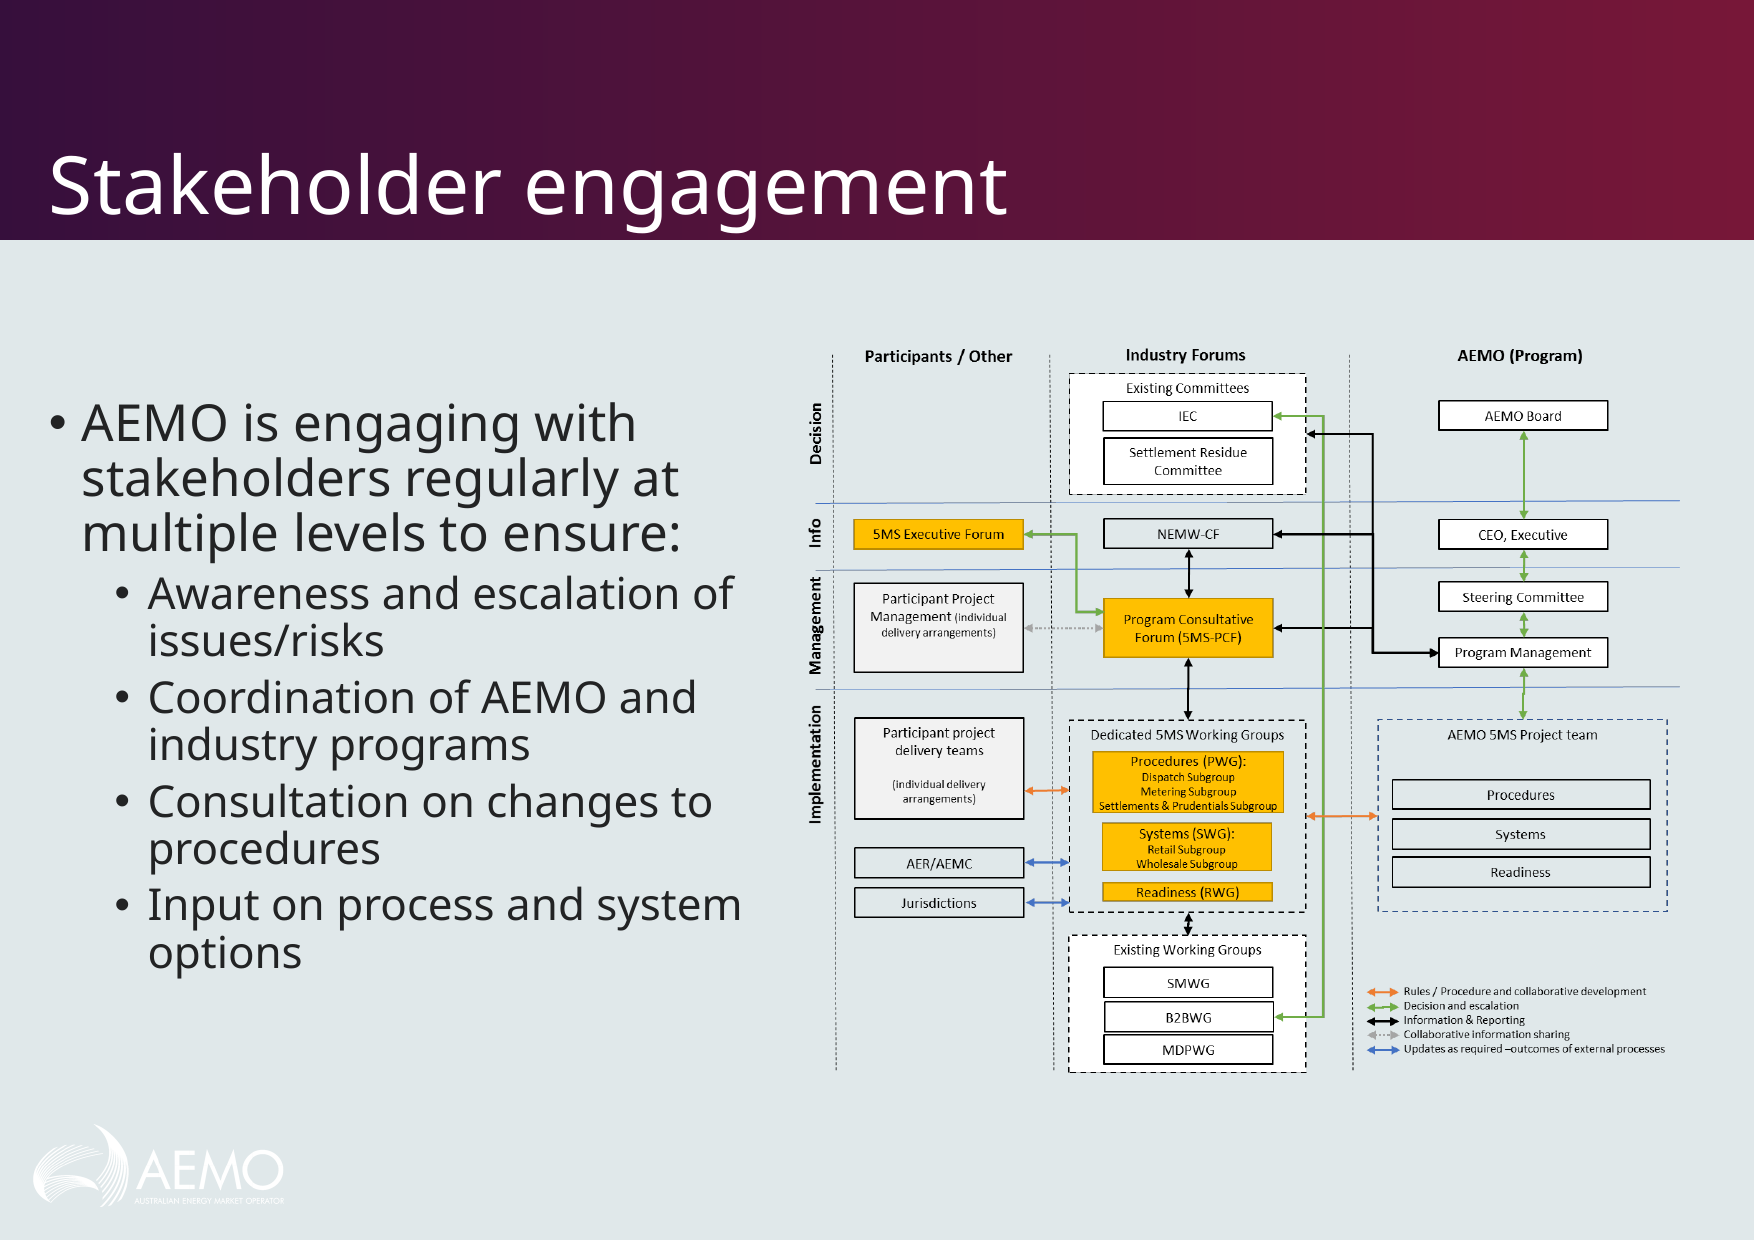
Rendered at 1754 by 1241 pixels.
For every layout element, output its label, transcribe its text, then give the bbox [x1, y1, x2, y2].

picture [798, 338, 1712, 1073]
title Stakeholder engagement [33, 24, 1329, 240]
picture [33, 1124, 284, 1207]
list AEMO is engaging with stakeholders regularly at multiple levels to ensure: Awareness and escalation of issues/risks Coordination of AEMO and industry programs Consultation on changes to procedures Input on process and system options [33, 389, 771, 1016]
